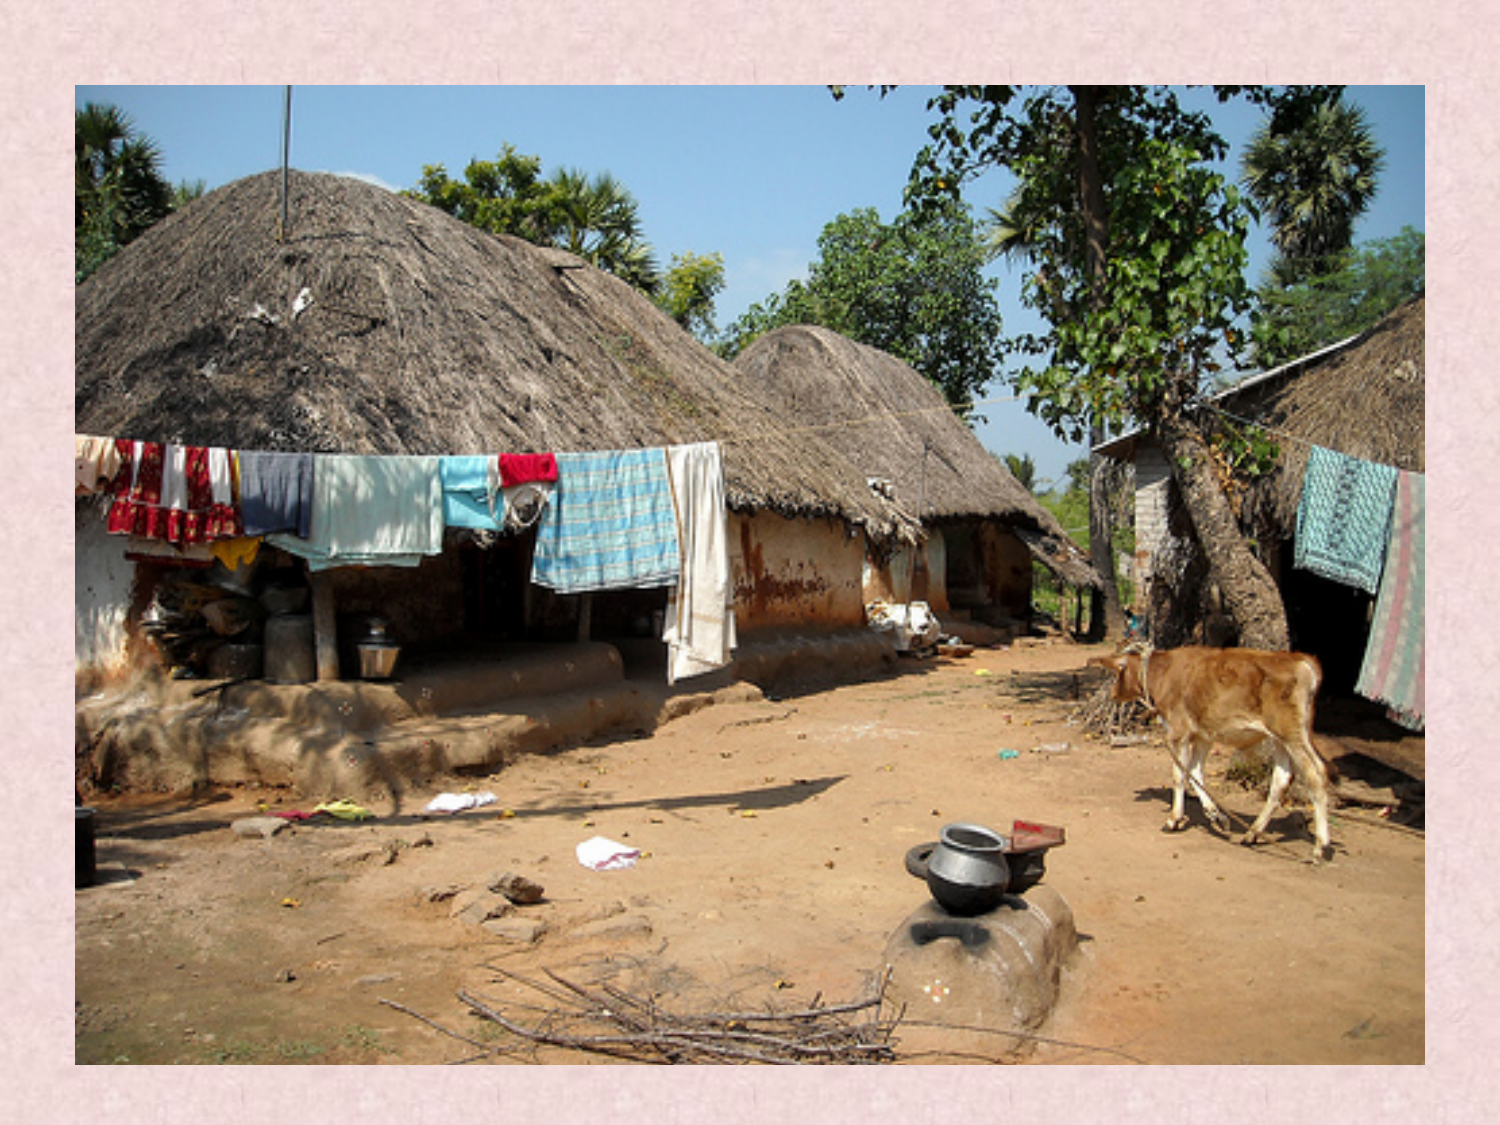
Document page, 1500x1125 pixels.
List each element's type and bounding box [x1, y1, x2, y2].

list [74, 85, 1426, 1065]
